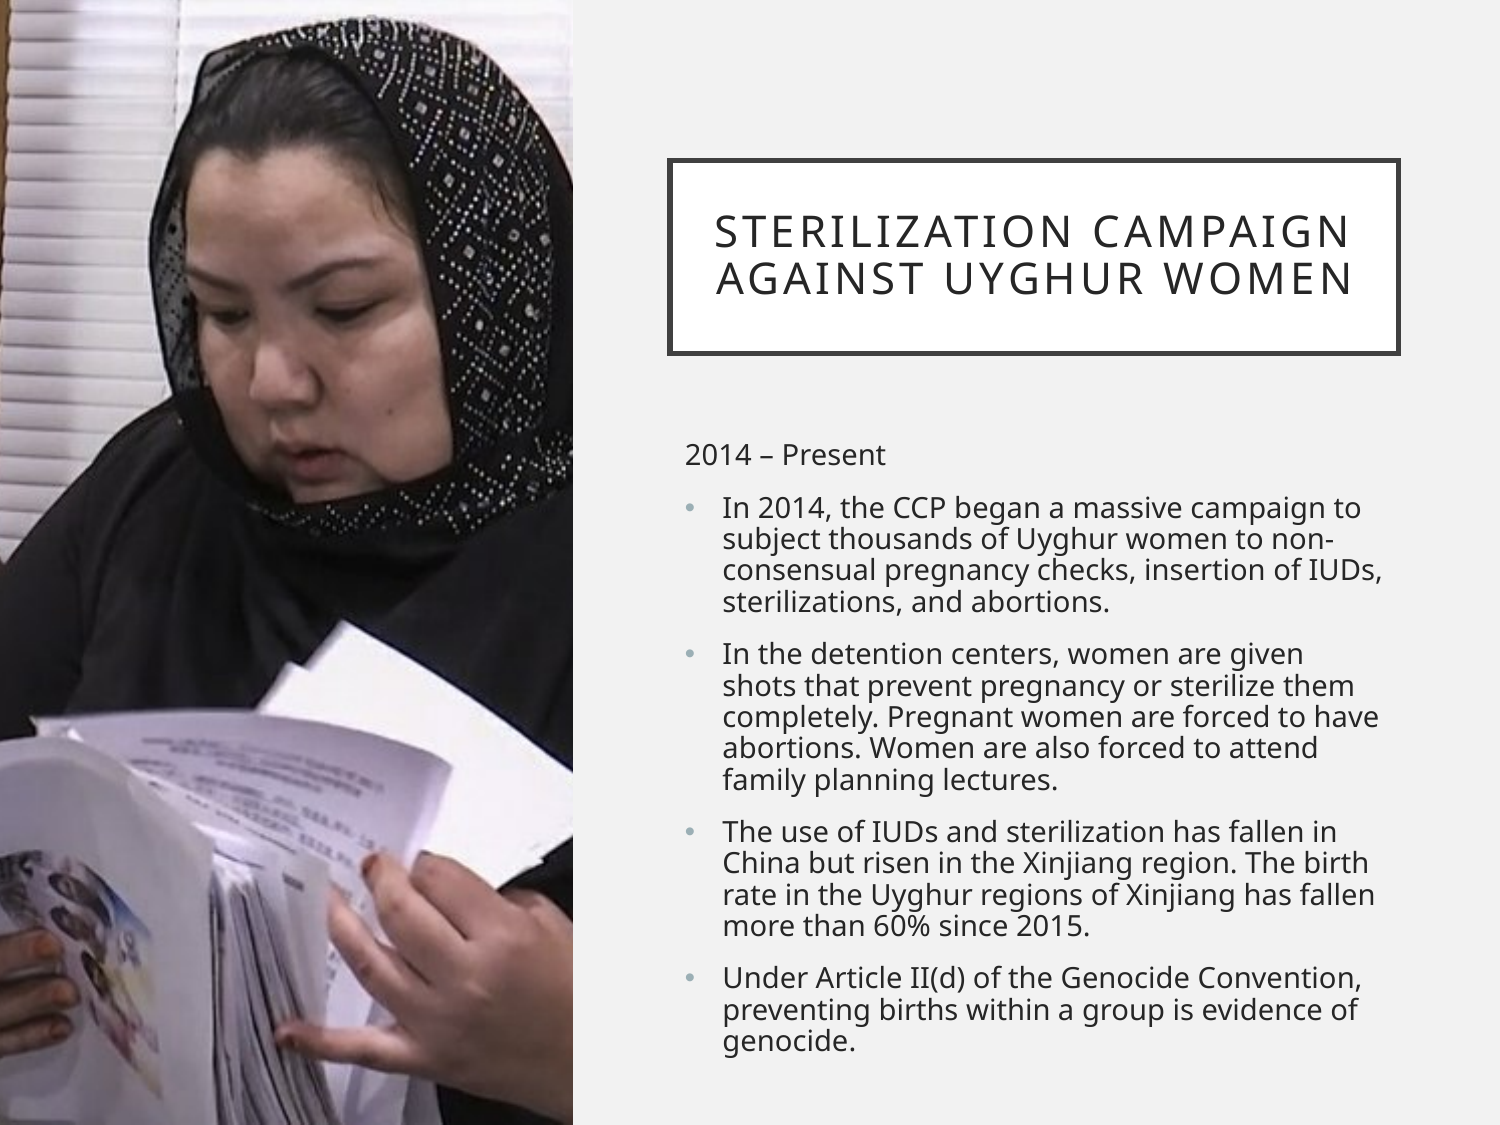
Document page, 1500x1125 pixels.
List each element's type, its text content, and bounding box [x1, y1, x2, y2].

list 2014 – Present In 2014, the CCP began a massive campaign to subject thousands of Uyghur women to non-consensual pregnancy checks, insertion of IUDs, sterilizations, and abortions. In the detention centers, women are given shots that prevent pregnancy or sterilize them completely. Pregnant women are forced to have abortions. Women are also forced to attend family planning lectures. The use of IUDs and sterilization has fallen in China but risen in the Xinjiang region. The birth rate in the Uyghur regions of Xinjiang has fallen more than 60% since 2015. Under Article II(d) of the Genocide Convention, preventing births within a group is evidence of genocide. [669, 433, 1399, 968]
picture [0, 0, 573, 1125]
title Sterilization Campaign Against Uyghur Women [667, 158, 1401, 356]
